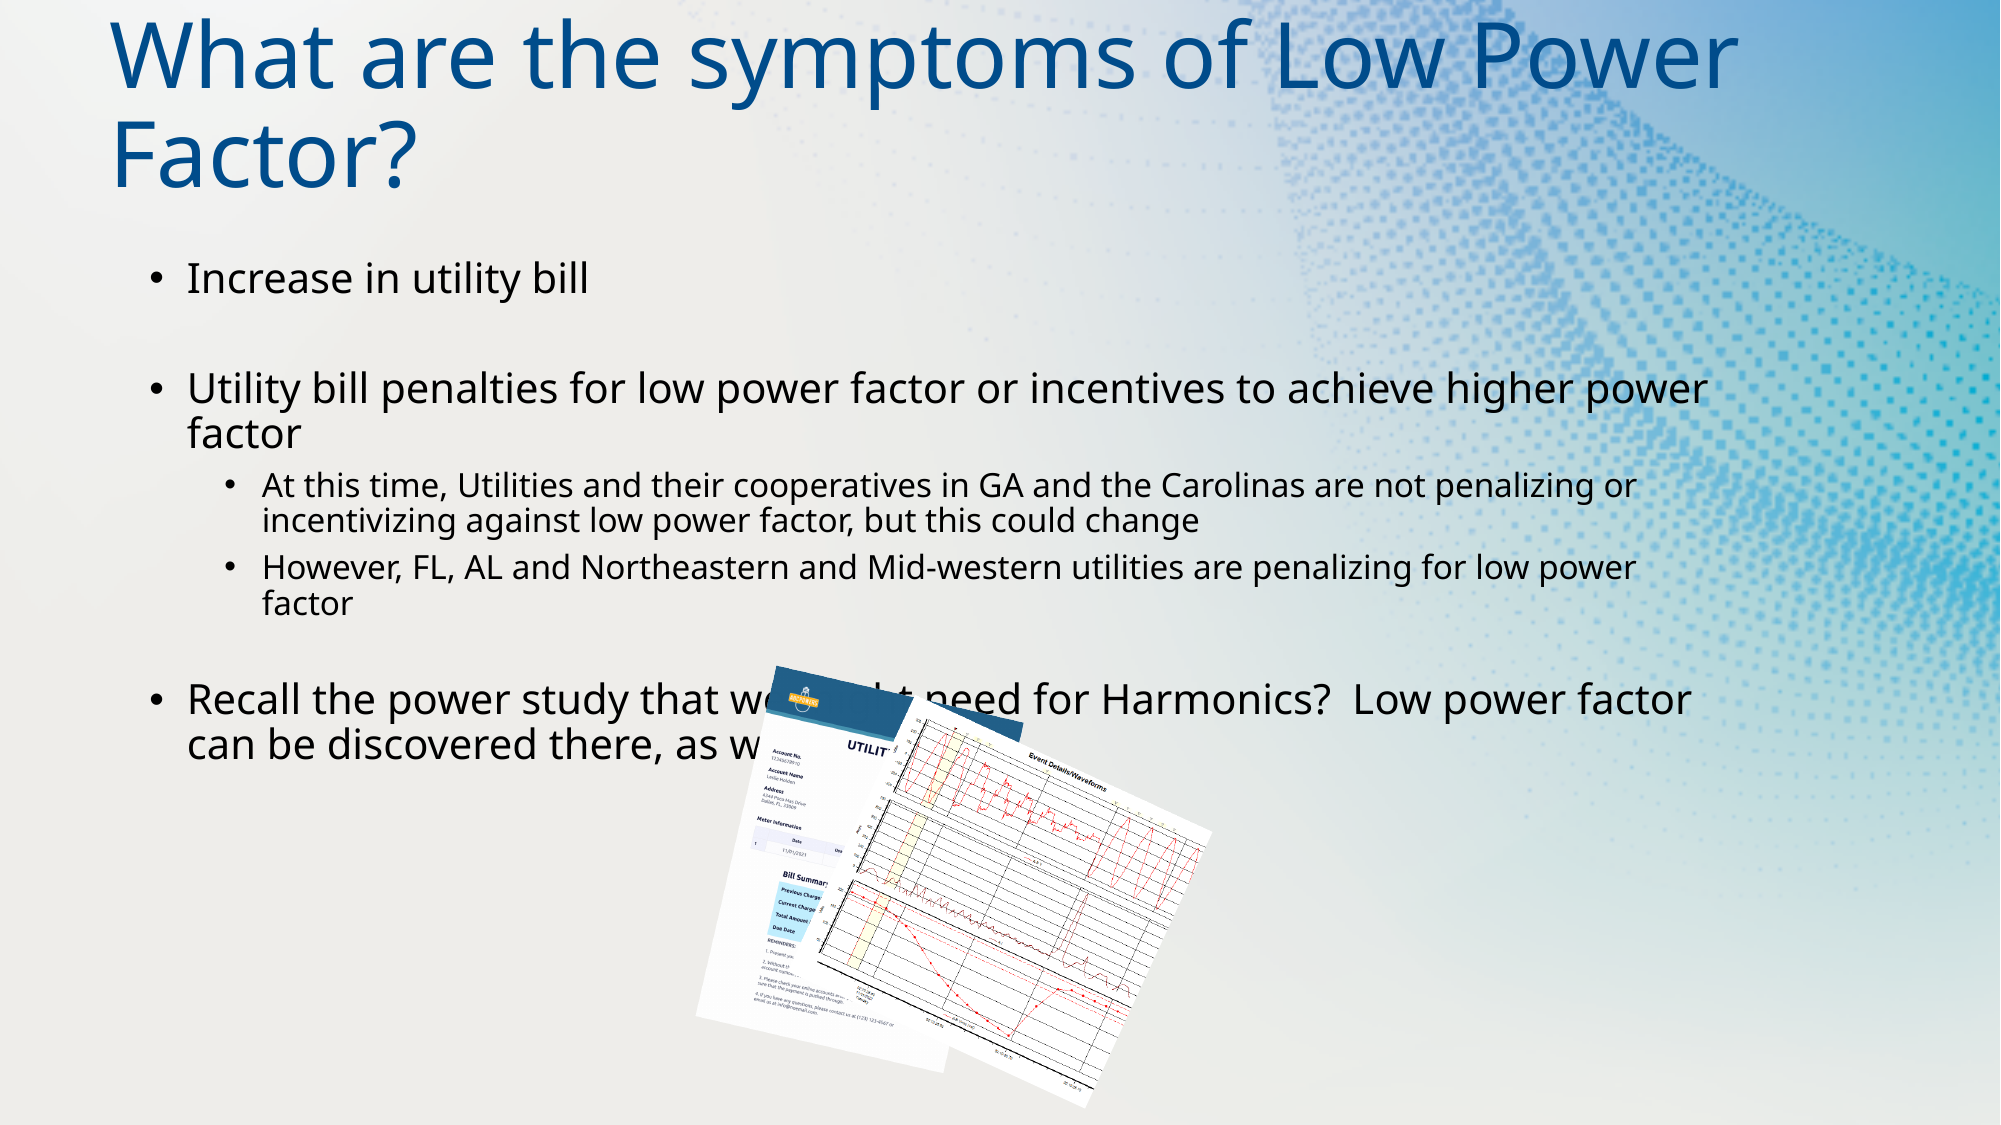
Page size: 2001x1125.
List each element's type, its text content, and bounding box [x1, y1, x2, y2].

picture [0, 0, 2000, 1125]
title What are the symptoms of Low Power Factor? [94, 0, 1889, 218]
list Increase in utility bill Utility bill penalties for low power factor or incentives to achieve higher power factor At this time, Utilities and their cooperatives in GA and the Carolinas are not penalizing or incentivizing against low power factor, but this could change However, FL, AL and Northeastern and Mid-western utilities are penalizing for low power factor Recall the power study that we might need for Harmonics? Low power factor can be discovered there, as well. [59, 189, 1743, 817]
